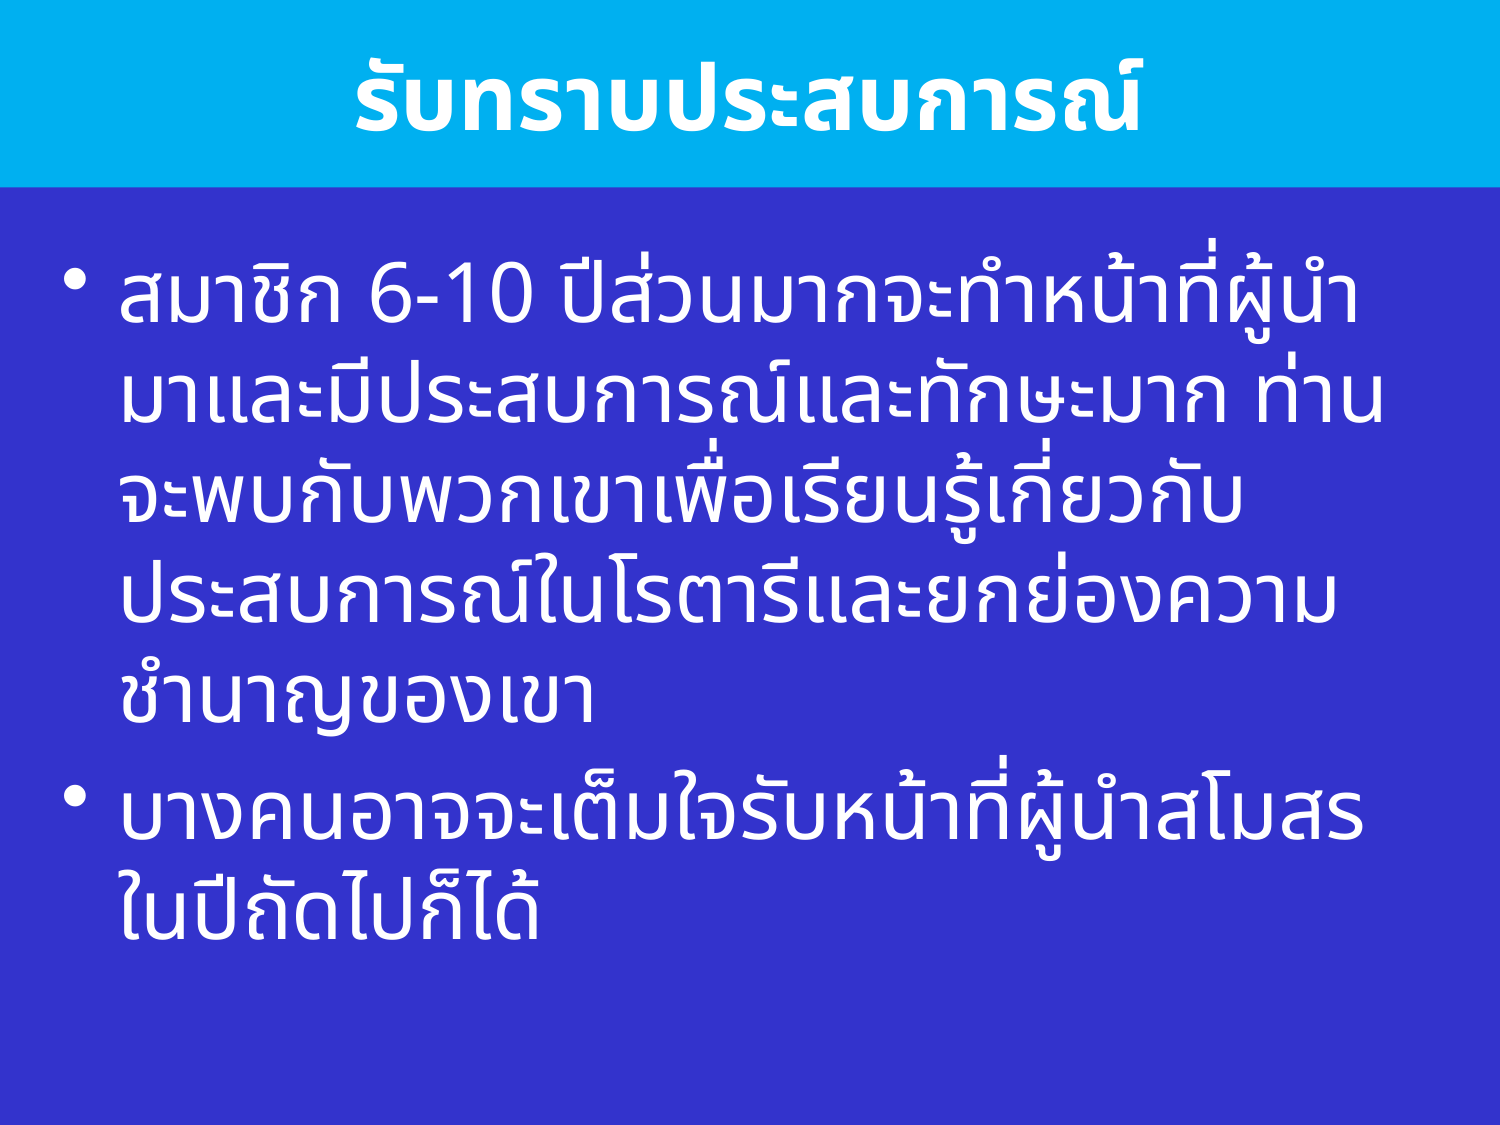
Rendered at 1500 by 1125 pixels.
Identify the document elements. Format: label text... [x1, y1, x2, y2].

list สมาชิก 6-10 ปีส่วนมากจะทำหน้าที่ผู้นำมาและมีประสบการณ์และทักษะมาก ท่านจะพบกับพวกเขาเพื่อเรียนรู้เกี่ยวกับประสบการณ์ในโรตารีและยกย่องความชำนาญของเขา บางคนอาจจะเต็มใจรับหน้าที่ผู้นำสโมสรในปีถัดไปก็ได้ [46, 231, 1454, 941]
title รับทราบประสบการณ์ [0, 0, 1500, 188]
